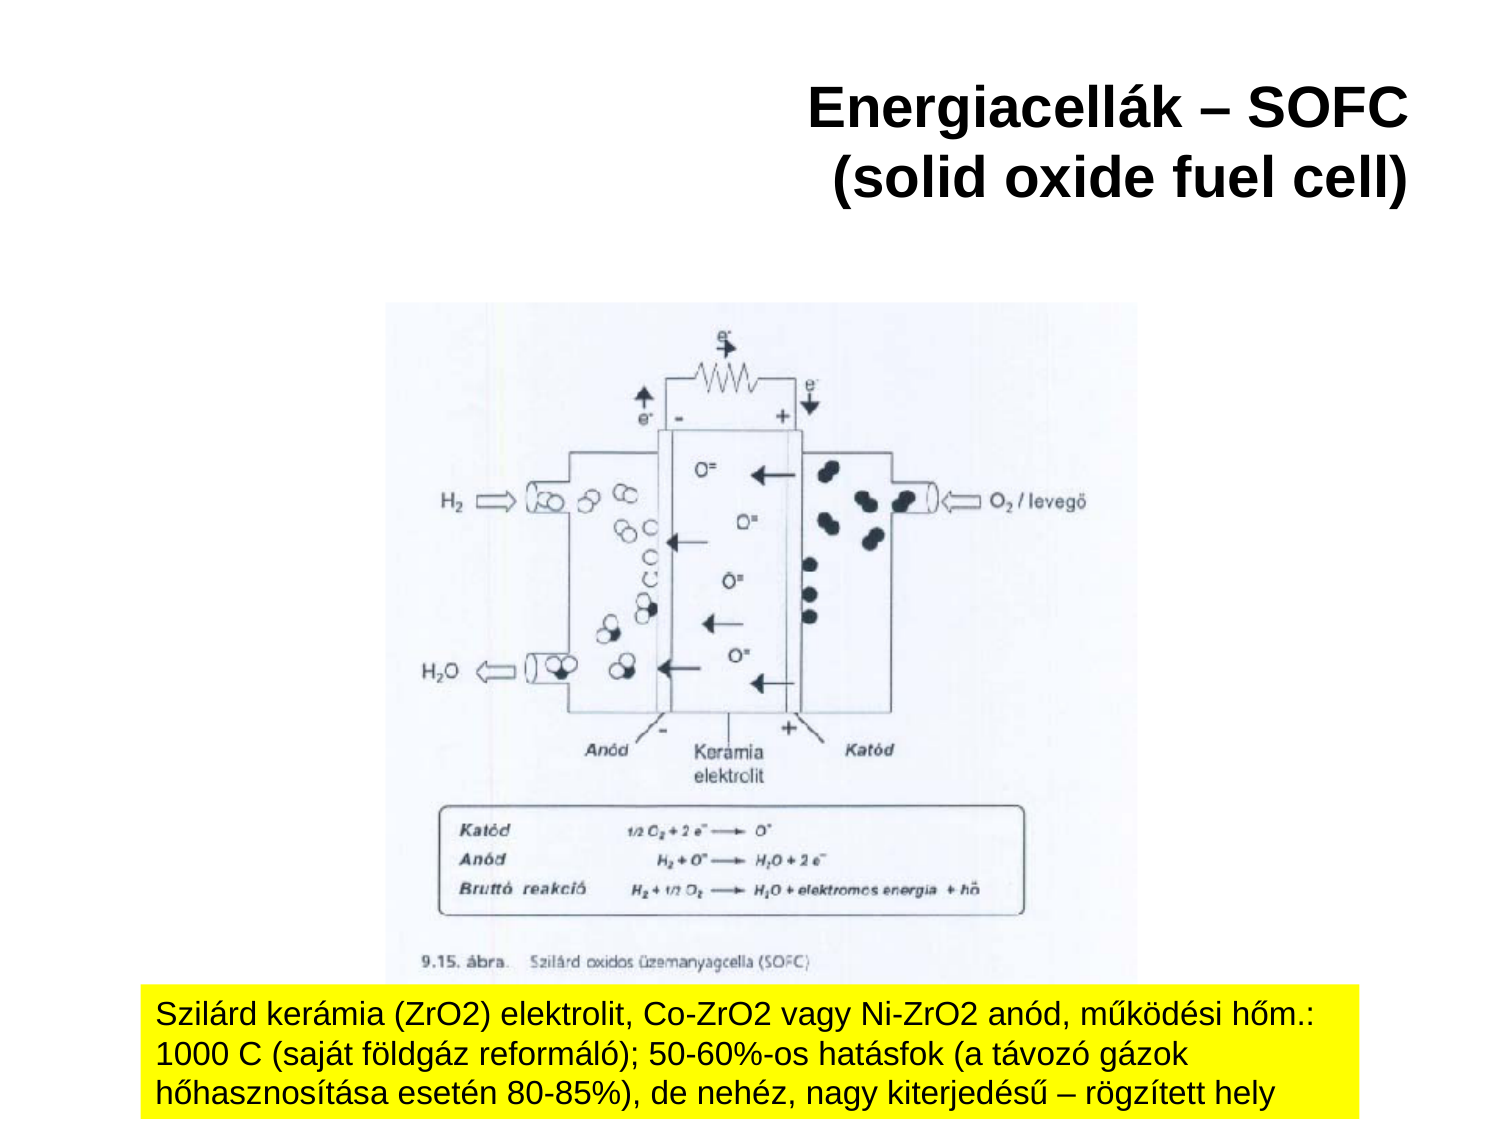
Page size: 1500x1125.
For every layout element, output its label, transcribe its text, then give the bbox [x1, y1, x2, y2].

title Energiacellák – SOFC (solid oxide fuel cell) [75, 45, 1425, 233]
picture [188, 237, 1312, 1079]
text_box Szilárd kerámia (ZrO2) elektrolit, Co-ZrO2 vagy Ni-ZrO2 anód, működési hőm.: 1000 C (saját földgáz reformáló); 50-60%-os hatásfok (a távozó gázok hőhasznosítása esetén 80-85%), de nehéz, nagy kiterjedésű – rögzített hely [140, 984, 1360, 1119]
